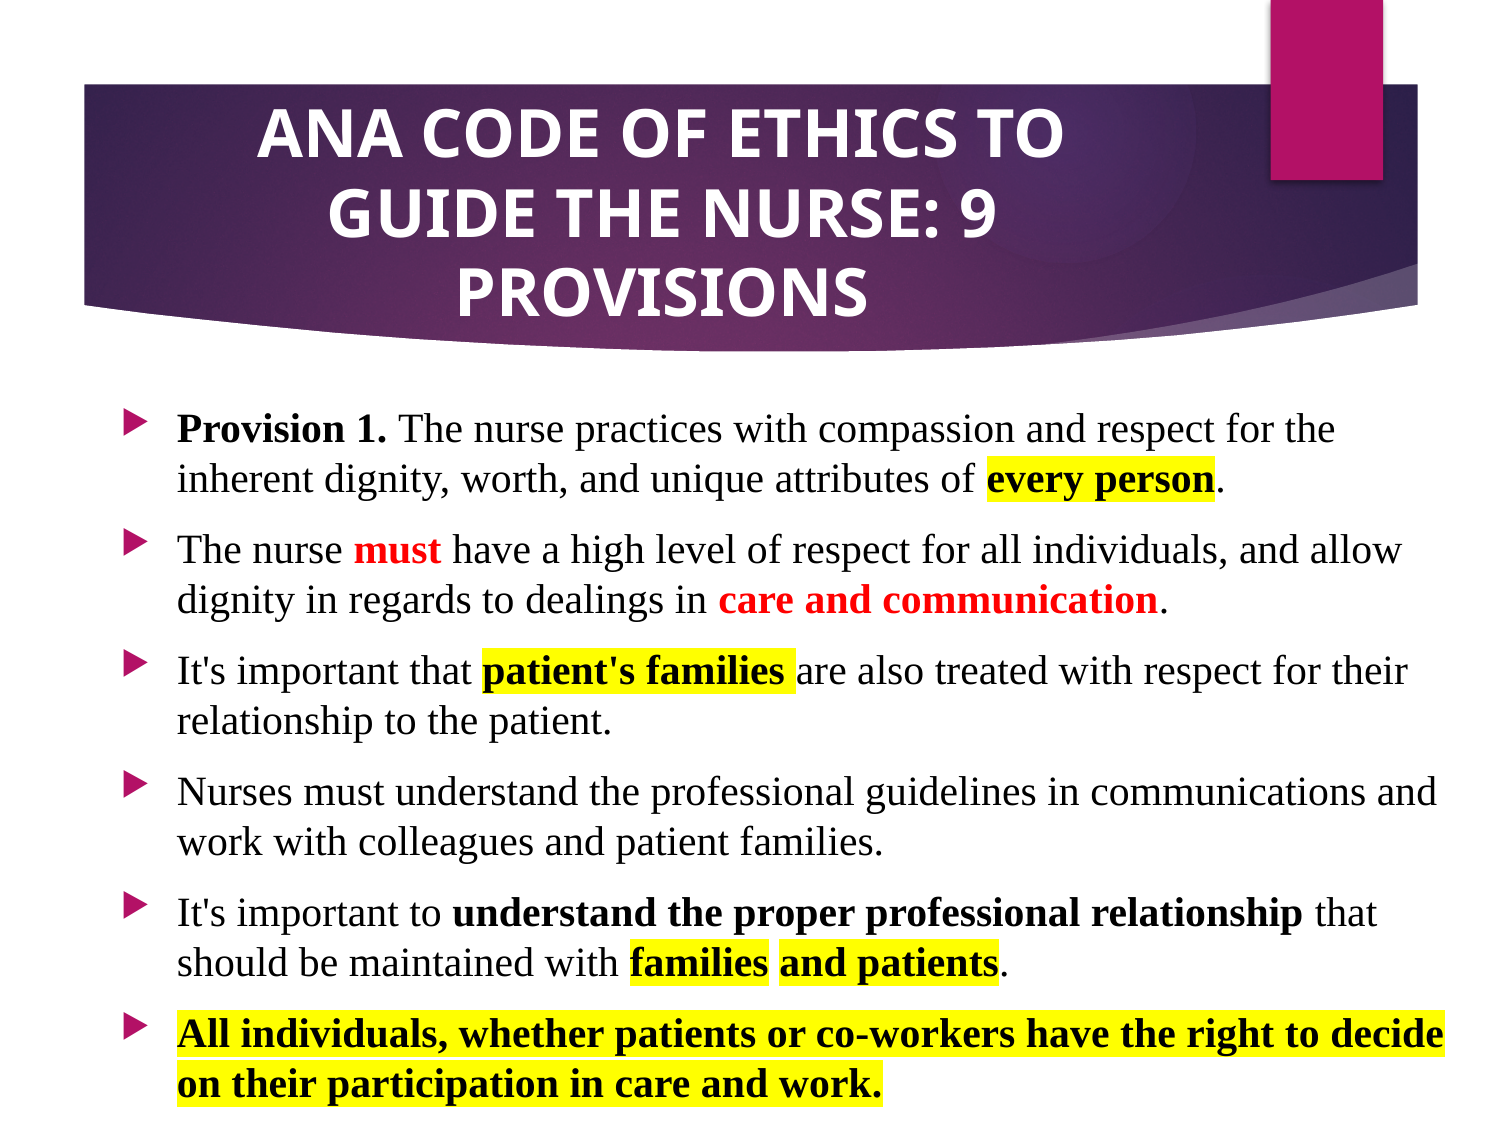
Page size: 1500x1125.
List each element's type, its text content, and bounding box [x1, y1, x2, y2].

list Provision 1. The nurse practices with compassion and respect for the inherent dignity, worth, and unique attributes of every person. The nurse must have a high level of respect for all individuals, and allow dignity in regards to dealings in care and communication. It's important that patient's families are also treated with respect for their relationship to the patient. Nurses must understand the professional guidelines in communications and work with colleagues and patient families. It's important to understand the proper professional relationship that should be maintained with families and patients. All individuals, whether patients or co-workers have the right to decide on their participation in care and work. [105, 393, 1474, 973]
title ANA CODE OF ETHICS TO GUIDE THE NURSE: 9 PROVISIONS [142, 152, 1183, 269]
